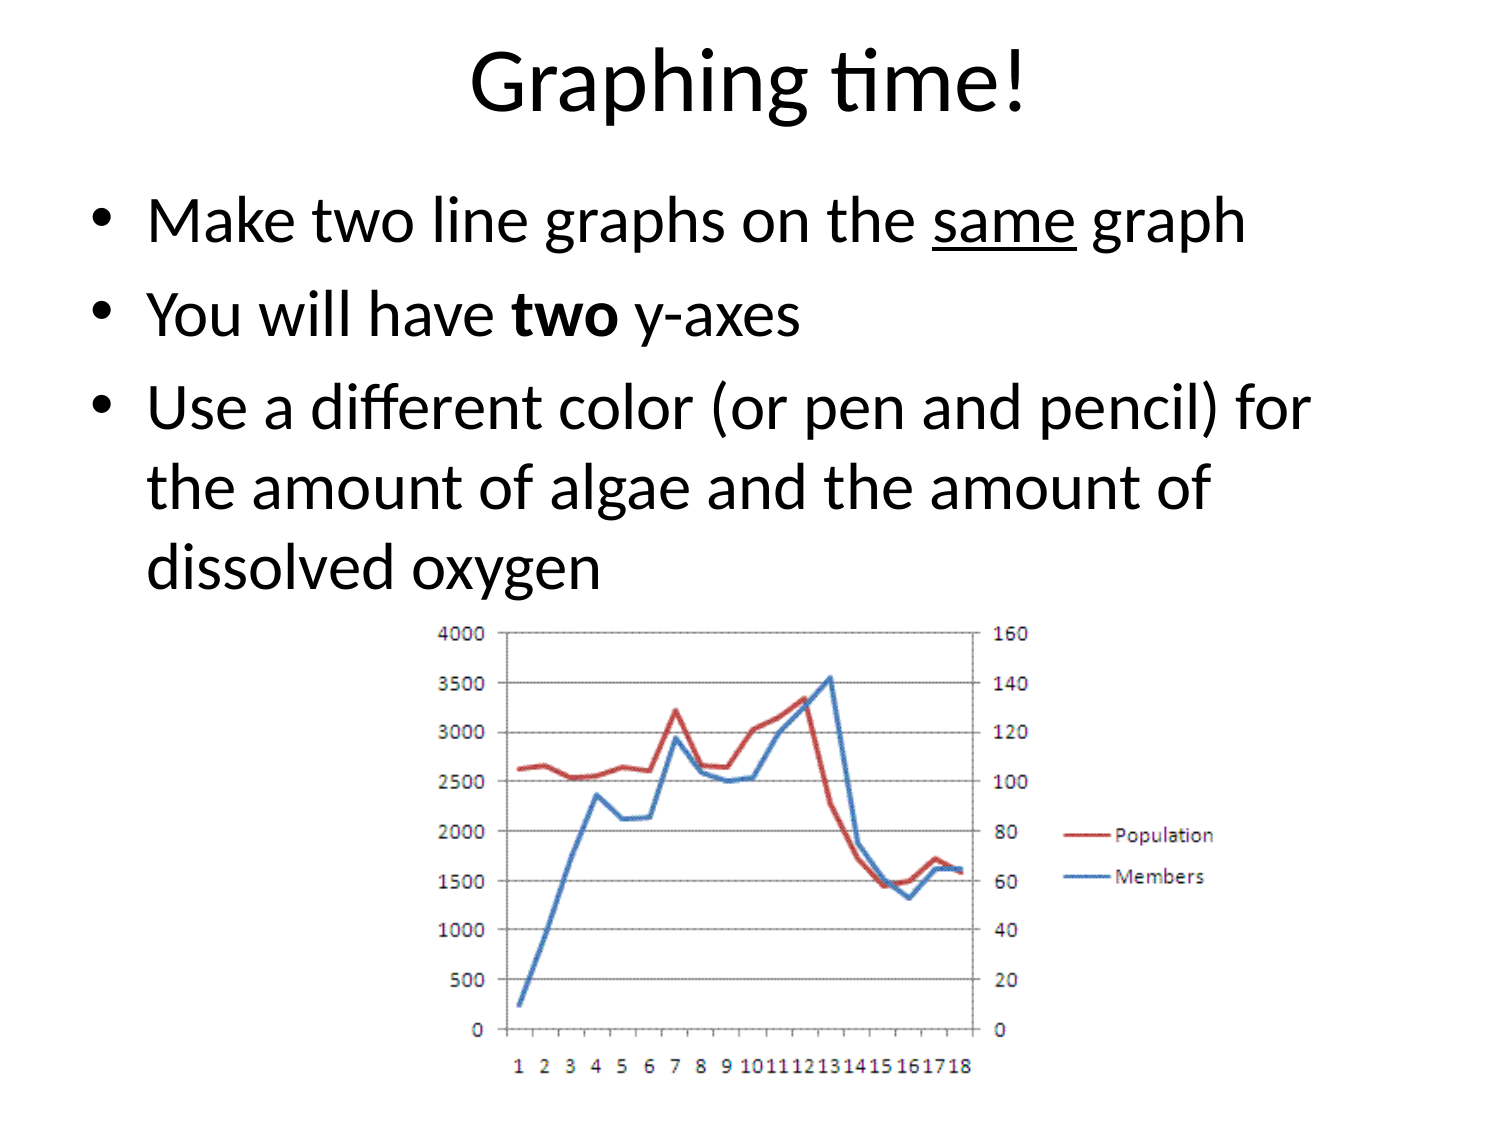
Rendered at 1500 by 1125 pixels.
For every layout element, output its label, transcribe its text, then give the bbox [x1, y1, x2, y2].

list Make two line graphs on the same graph You will have two y-axes Use a different color (or pen and pencil) for the amount of algae and the amount of dissolved oxygen [75, 168, 1425, 912]
title Graphing time! [75, 0, 1425, 168]
picture [423, 615, 1226, 1094]
